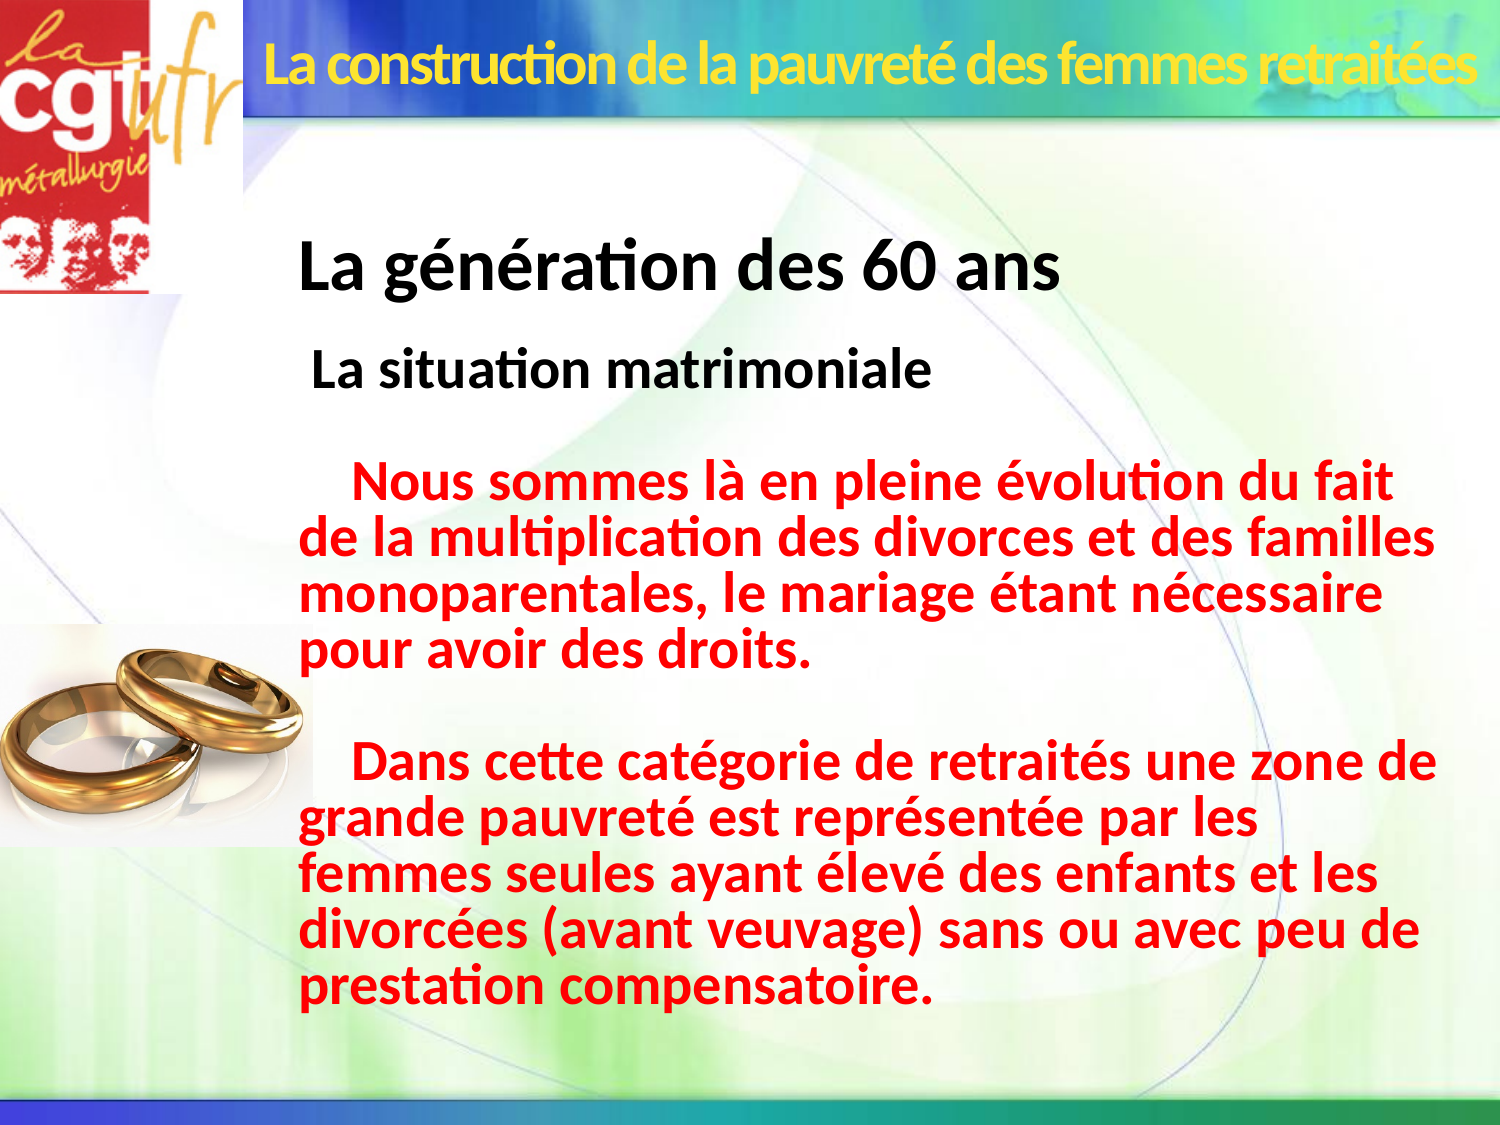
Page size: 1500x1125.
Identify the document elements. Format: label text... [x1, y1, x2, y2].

title La construction de la pauvreté des femmes retraitées [246, 30, 1500, 100]
text_box La situation matrimoniale Nous sommes là en pleine évolution du fait de la multiplication des divorces et des familles monoparentales, le mariage étant nécessaire pour avoir des droits. Dans cette catégorie de retraités une zone de grande pauvreté est représentée par les femmes seules ayant élevé des enfants et les divorcées (avant veuvage) sans ou avec peu de prestation compensatoire. [283, 336, 1465, 1080]
picture [0, 0, 1500, 1125]
text_box La génération des 60 ans [283, 208, 1465, 313]
